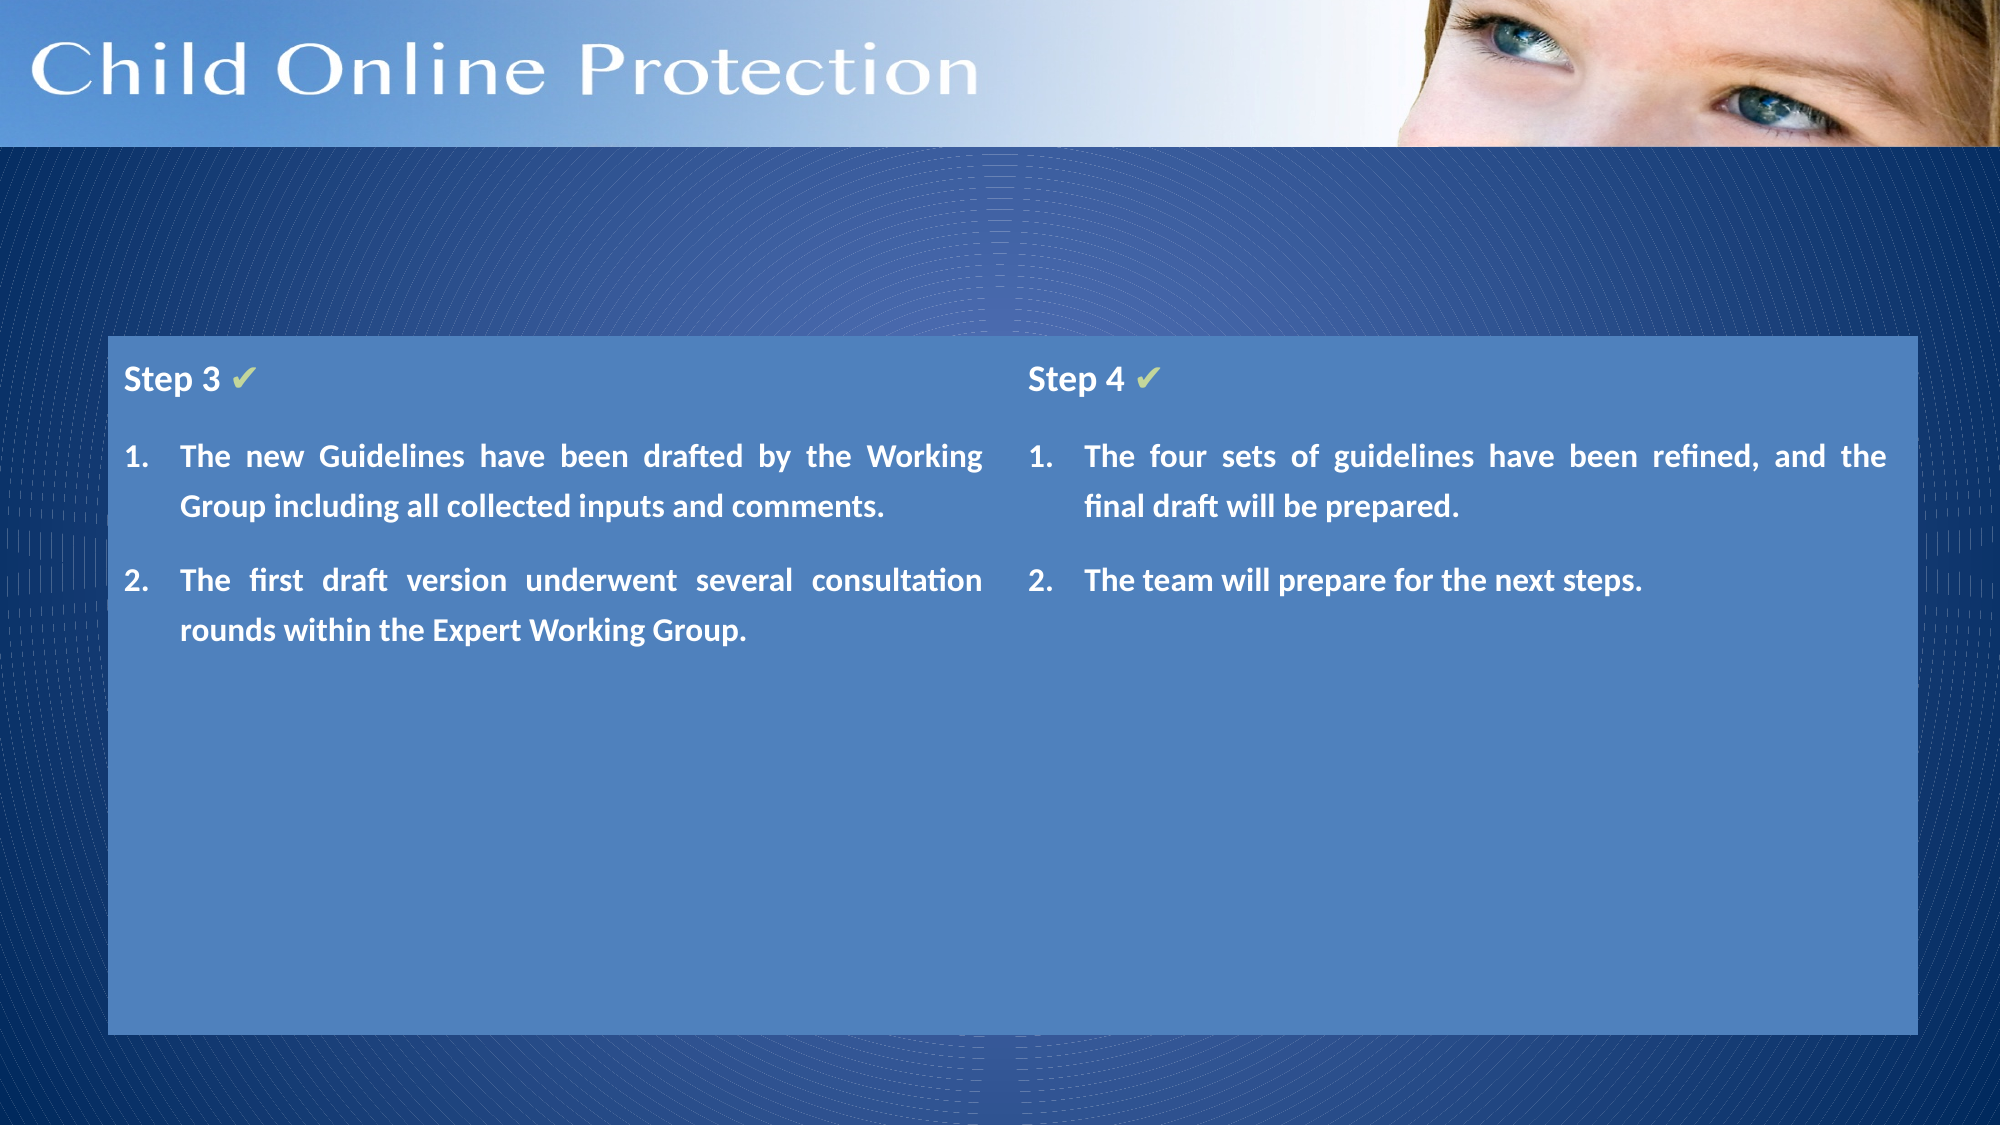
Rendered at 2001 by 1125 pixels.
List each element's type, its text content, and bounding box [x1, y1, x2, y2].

picture [0, 0, 2000, 147]
list [88, 217, 1814, 1035]
table_header Step 3 ✔ The new Guidelines have been drafted by the Working Group including all collected inputs and comments. The first draft version underwent several consultation rounds within the Expert Working Group. [110, 337, 1013, 1033]
table_header Step 4 ✔ The four sets of guidelines have been refined, and the final draft will be prepared. The team will prepare for the next steps. [1013, 337, 1916, 1033]
